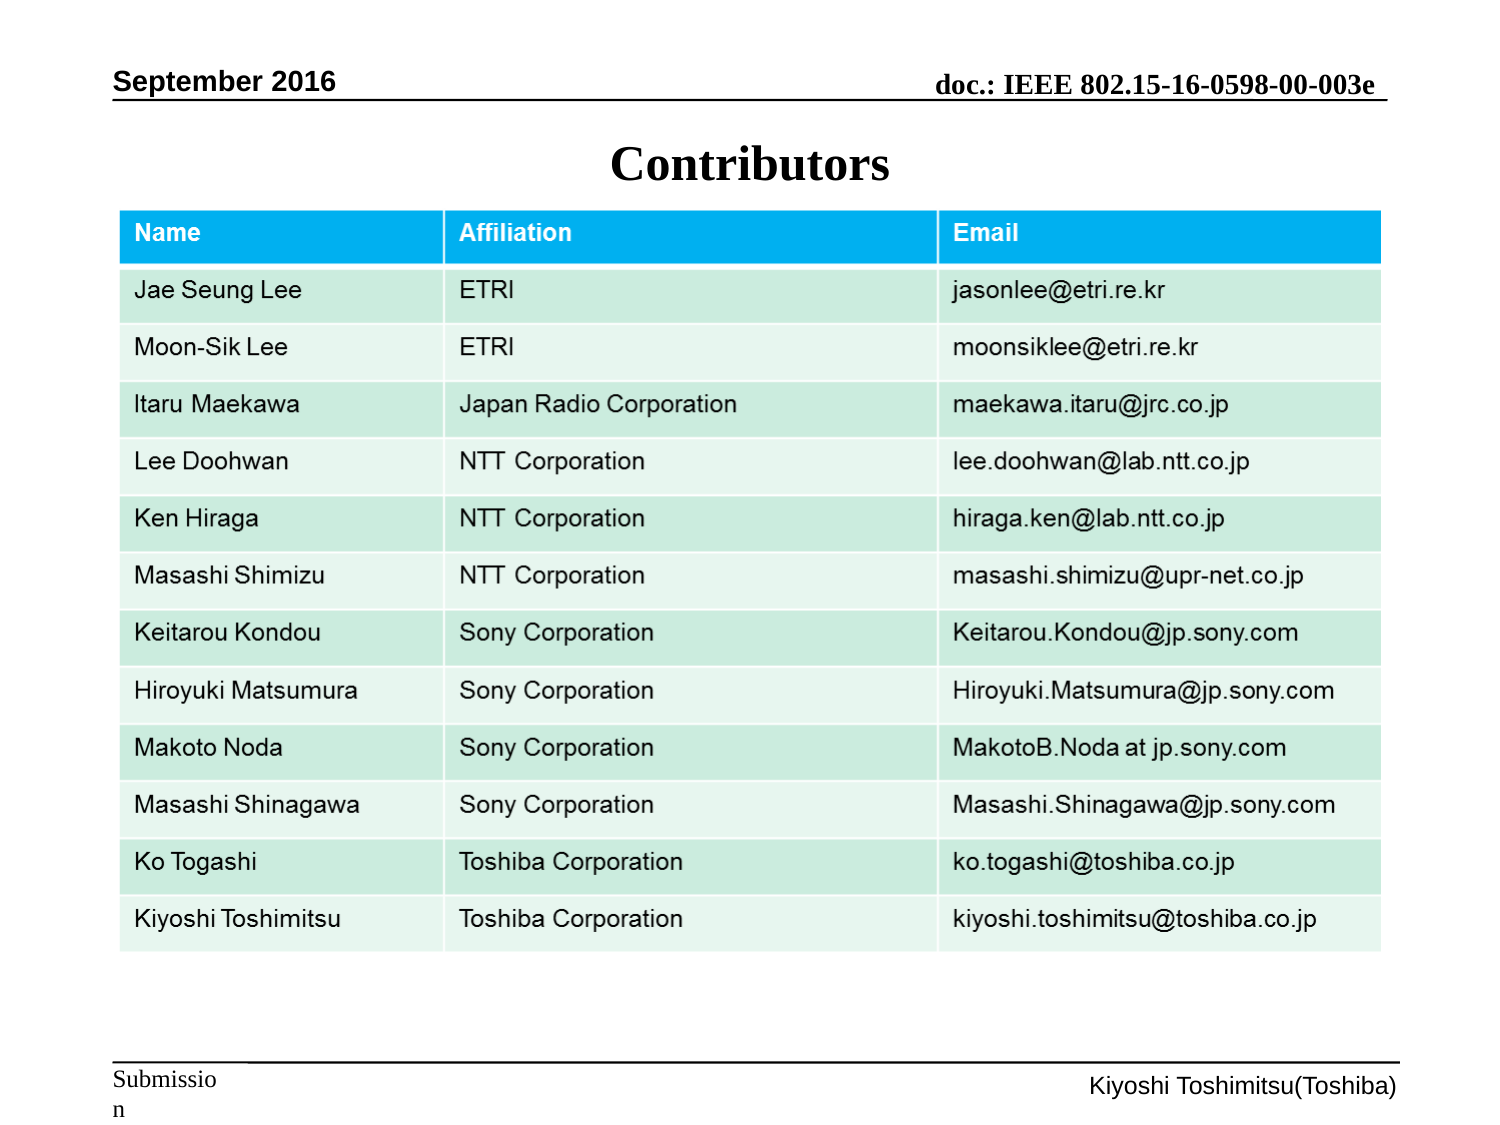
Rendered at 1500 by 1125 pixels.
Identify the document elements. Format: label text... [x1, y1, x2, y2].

footer Kiyoshi Toshimitsu(Toshiba) [900, 1062, 1413, 1093]
picture [118, 208, 1382, 953]
picture [971, 228, 989, 240]
picture [955, 224, 968, 240]
picture [998, 228, 1003, 240]
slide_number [112, 62, 375, 98]
title Contributors [112, 112, 1388, 209]
